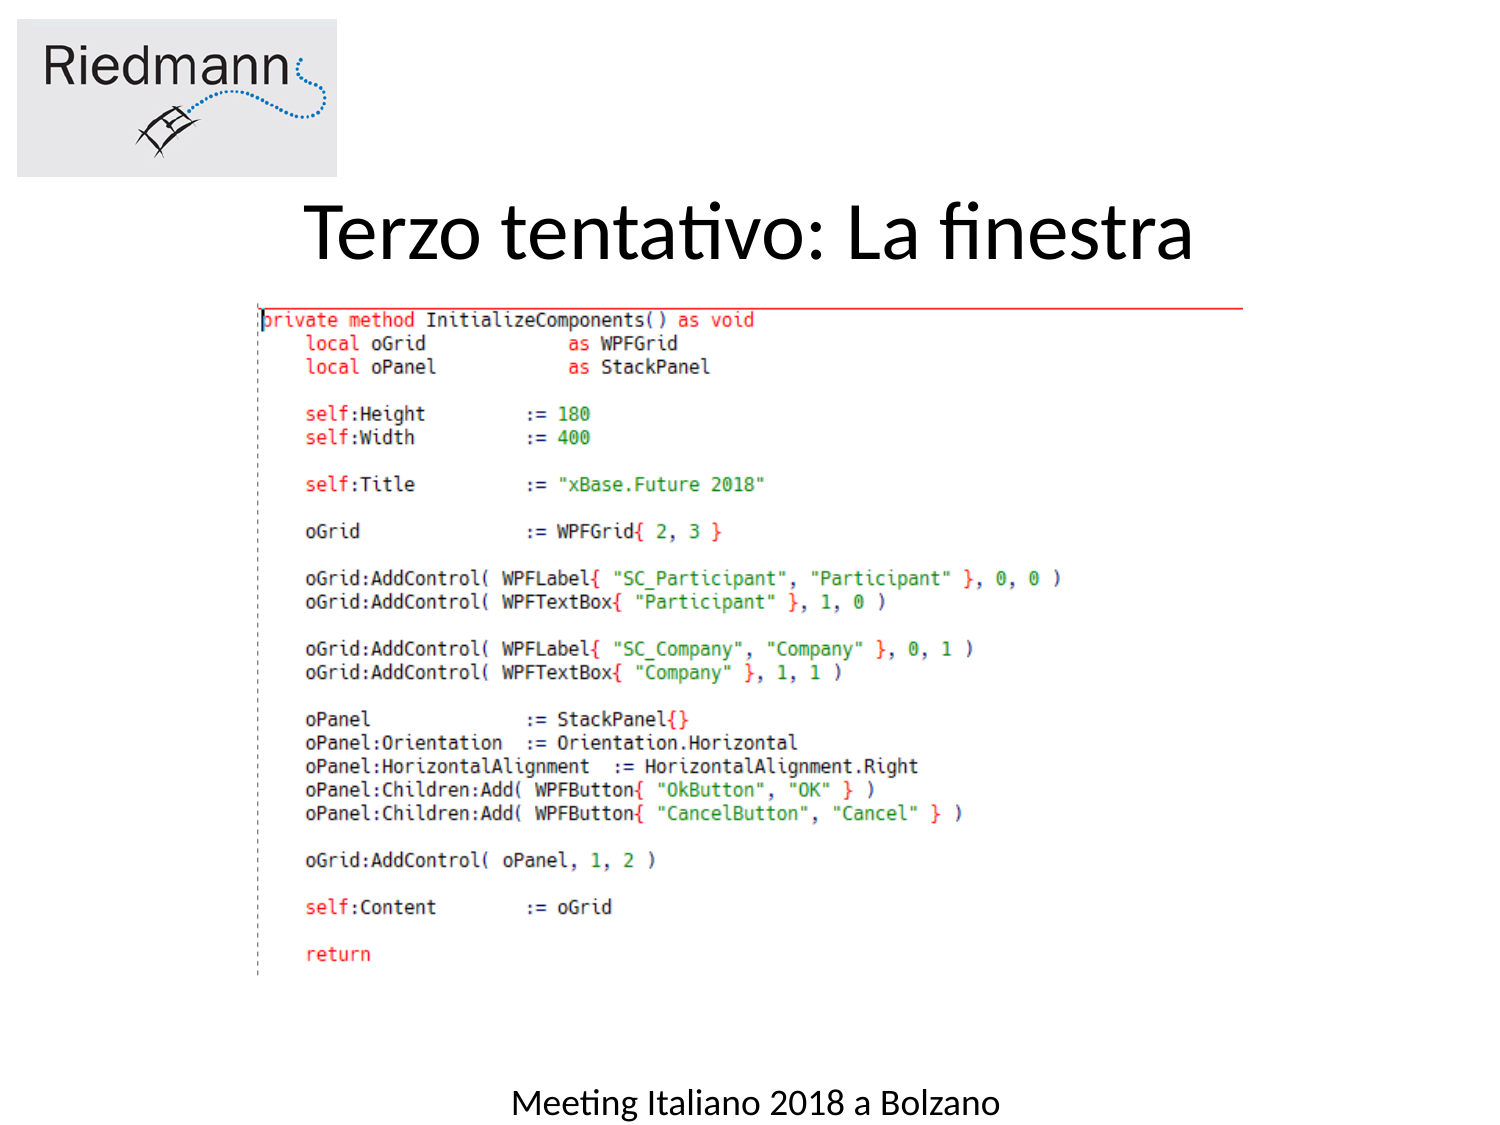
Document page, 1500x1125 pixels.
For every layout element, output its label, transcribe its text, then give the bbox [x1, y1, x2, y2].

title Terzo tentativo: La finestra [112, 160, 1388, 291]
picture [257, 302, 1243, 977]
picture [17, 18, 337, 177]
text_box Meeting Italiano 2018 a Bolzano [29, 1070, 1483, 1125]
